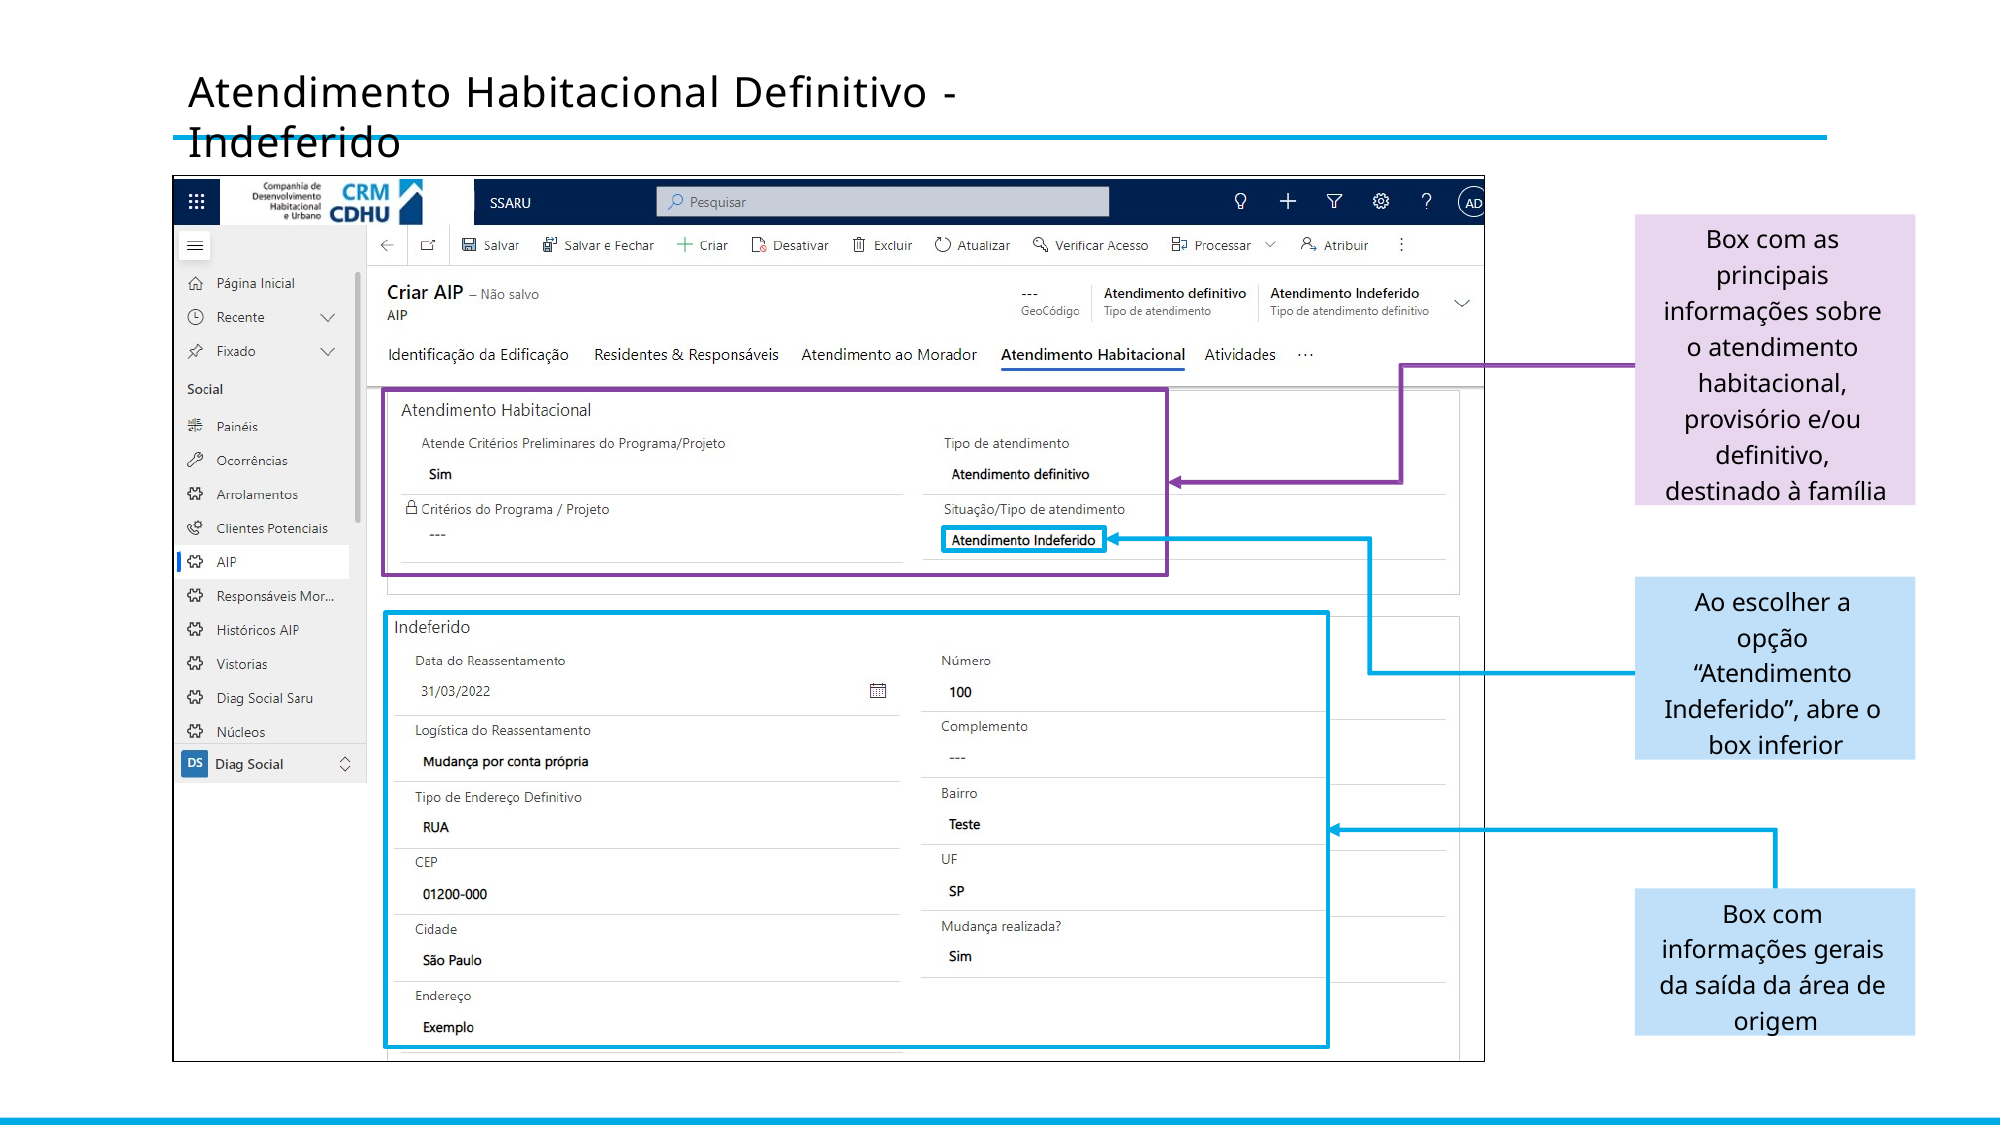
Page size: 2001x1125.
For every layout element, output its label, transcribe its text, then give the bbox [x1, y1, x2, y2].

text_box Box com informações gerais da saída da área de origem [1783, 888, 1916, 1036]
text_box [172, 174, 1778, 1063]
text_box Box com as principais informações sobre o atendimento habitacional, provisório e/ou definitivo, destinado à família [1783, 214, 1916, 506]
text_box Ao escolher a opção “Atendimento Indeferido”, abre o box inferior [1783, 576, 1916, 760]
title Atendimento Habitacional Definitivo - Indeferido [186, 63, 1120, 174]
